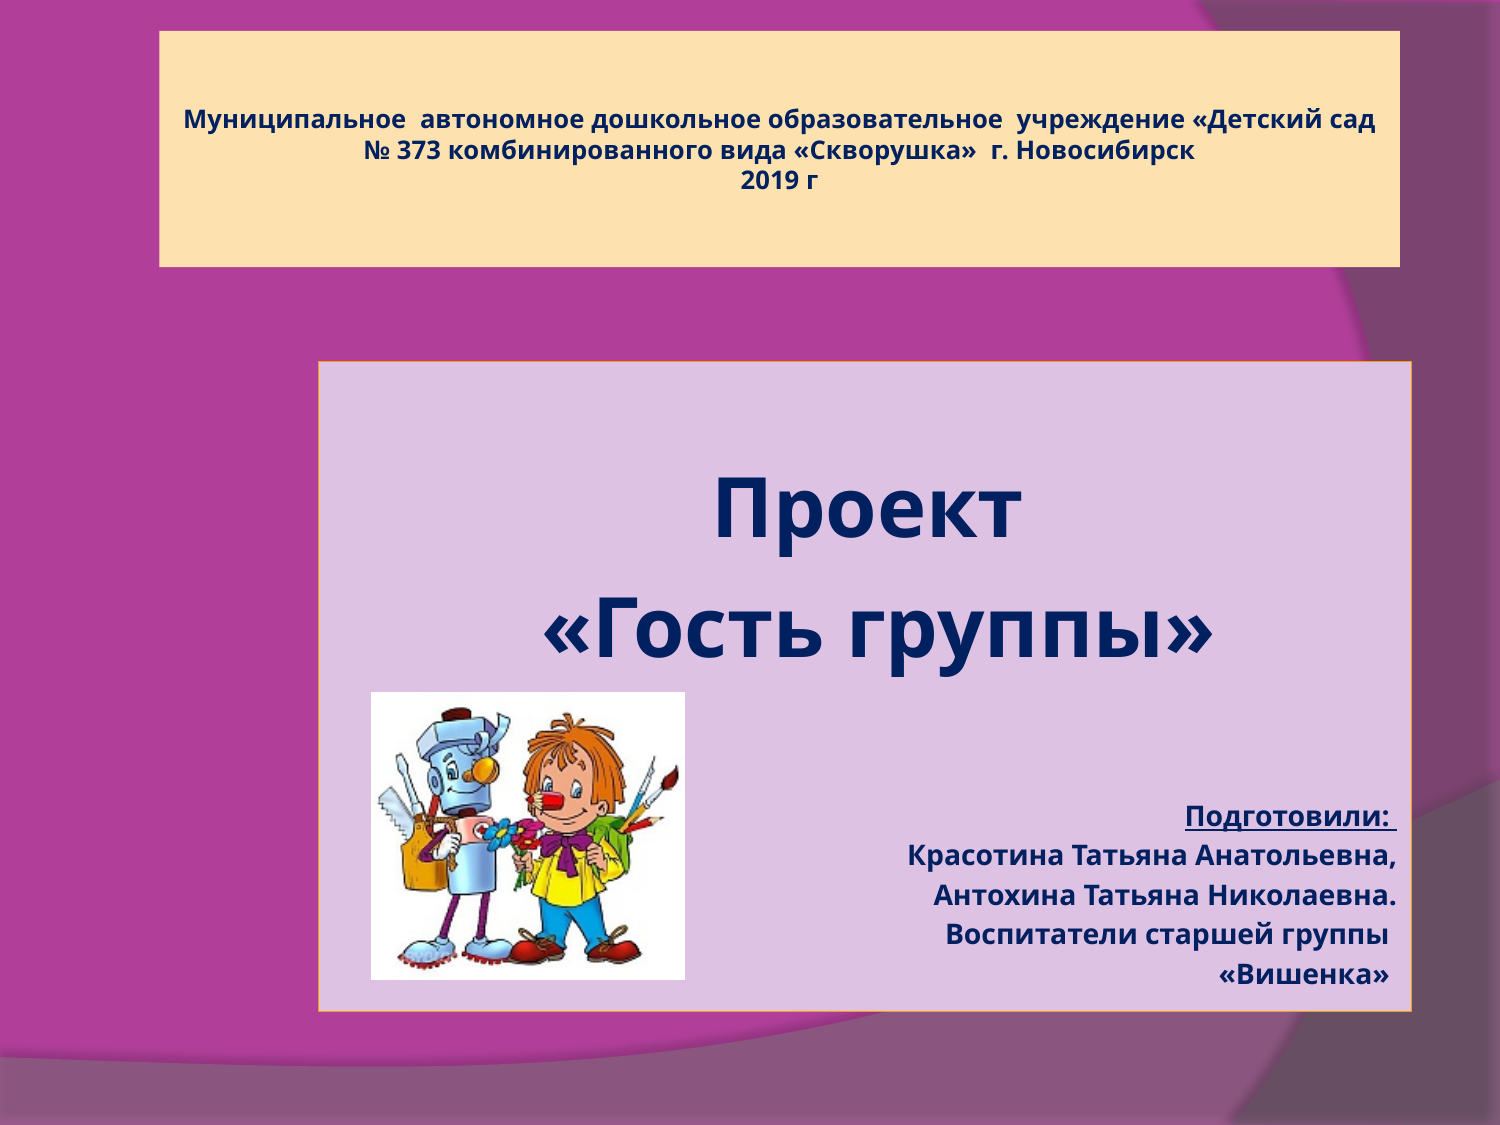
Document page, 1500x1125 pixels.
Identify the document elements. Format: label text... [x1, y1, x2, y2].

list Проект «Гость группы» Подготовили: Красотина Татьяна Анатольевна, Антохина Татьяна Николаевна. Воспитатели старшей группы «Вишенка» [318, 361, 1412, 1012]
picture [371, 692, 685, 981]
title Муниципальное автономное дошкольное образовательное учреждение «Детский сад № 373 комбинированного вида «Скворушка» г. Новосибирск 2019 г [159, 30, 1400, 268]
